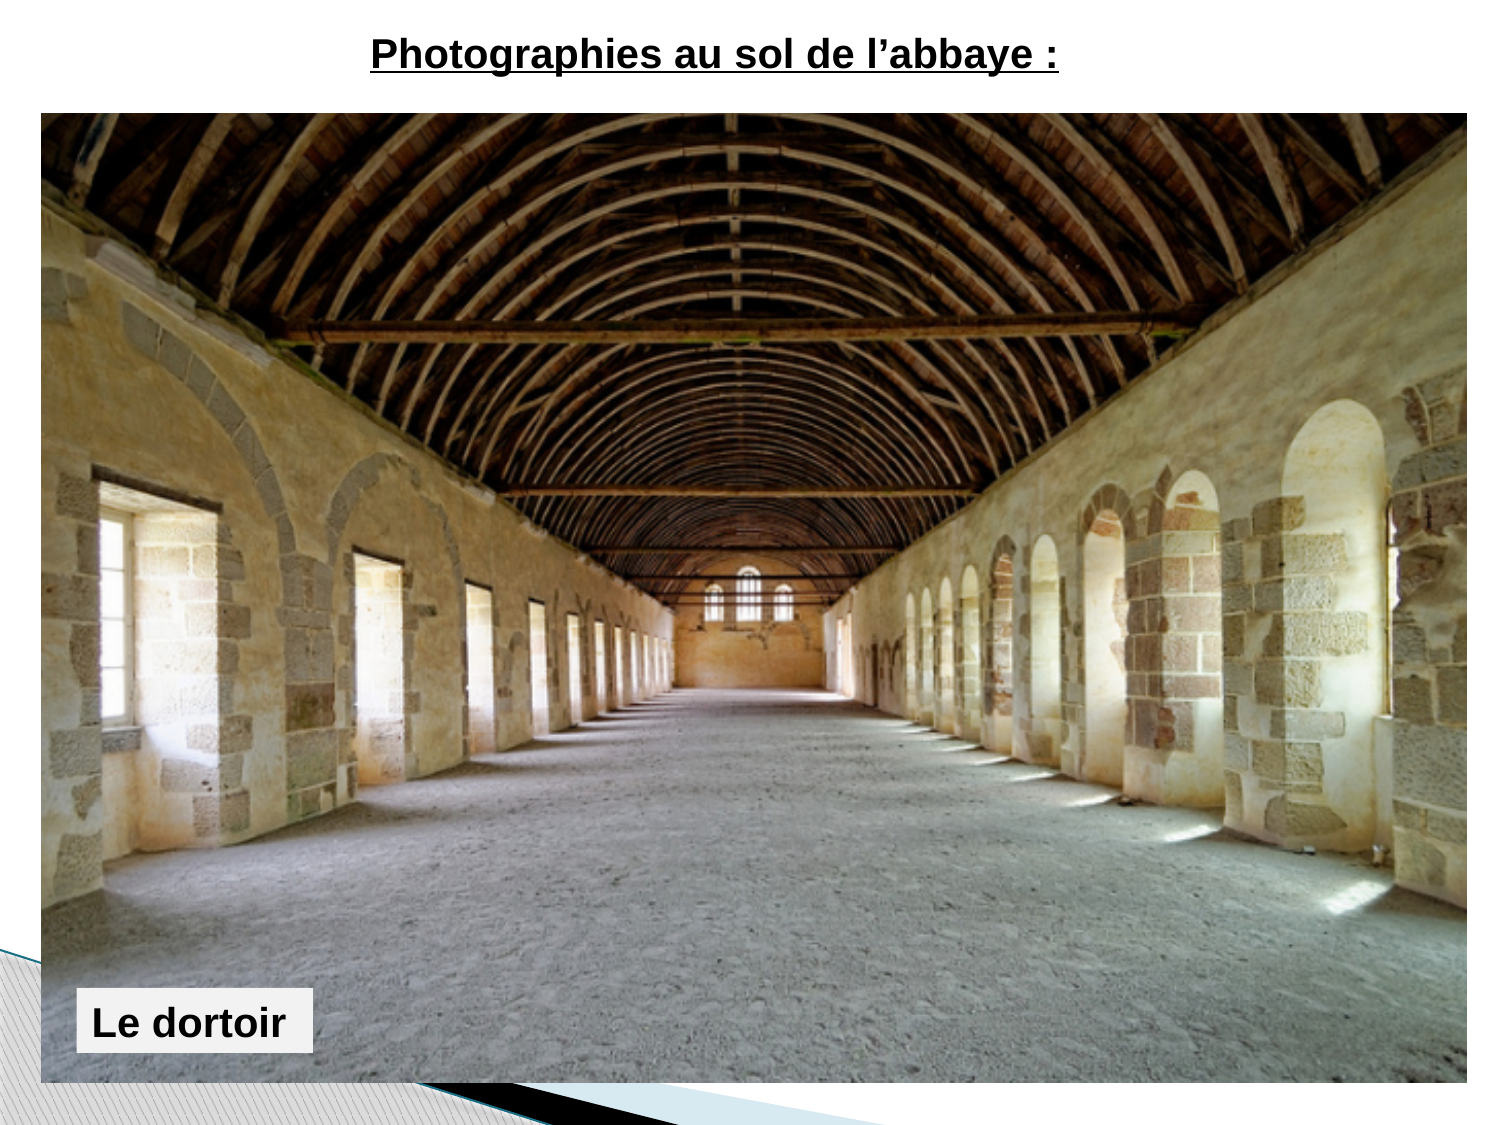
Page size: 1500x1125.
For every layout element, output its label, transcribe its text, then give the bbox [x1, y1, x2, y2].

picture [40, 113, 1467, 1083]
text_box Photographies au sol de l’abbaye : [41, 19, 1388, 85]
